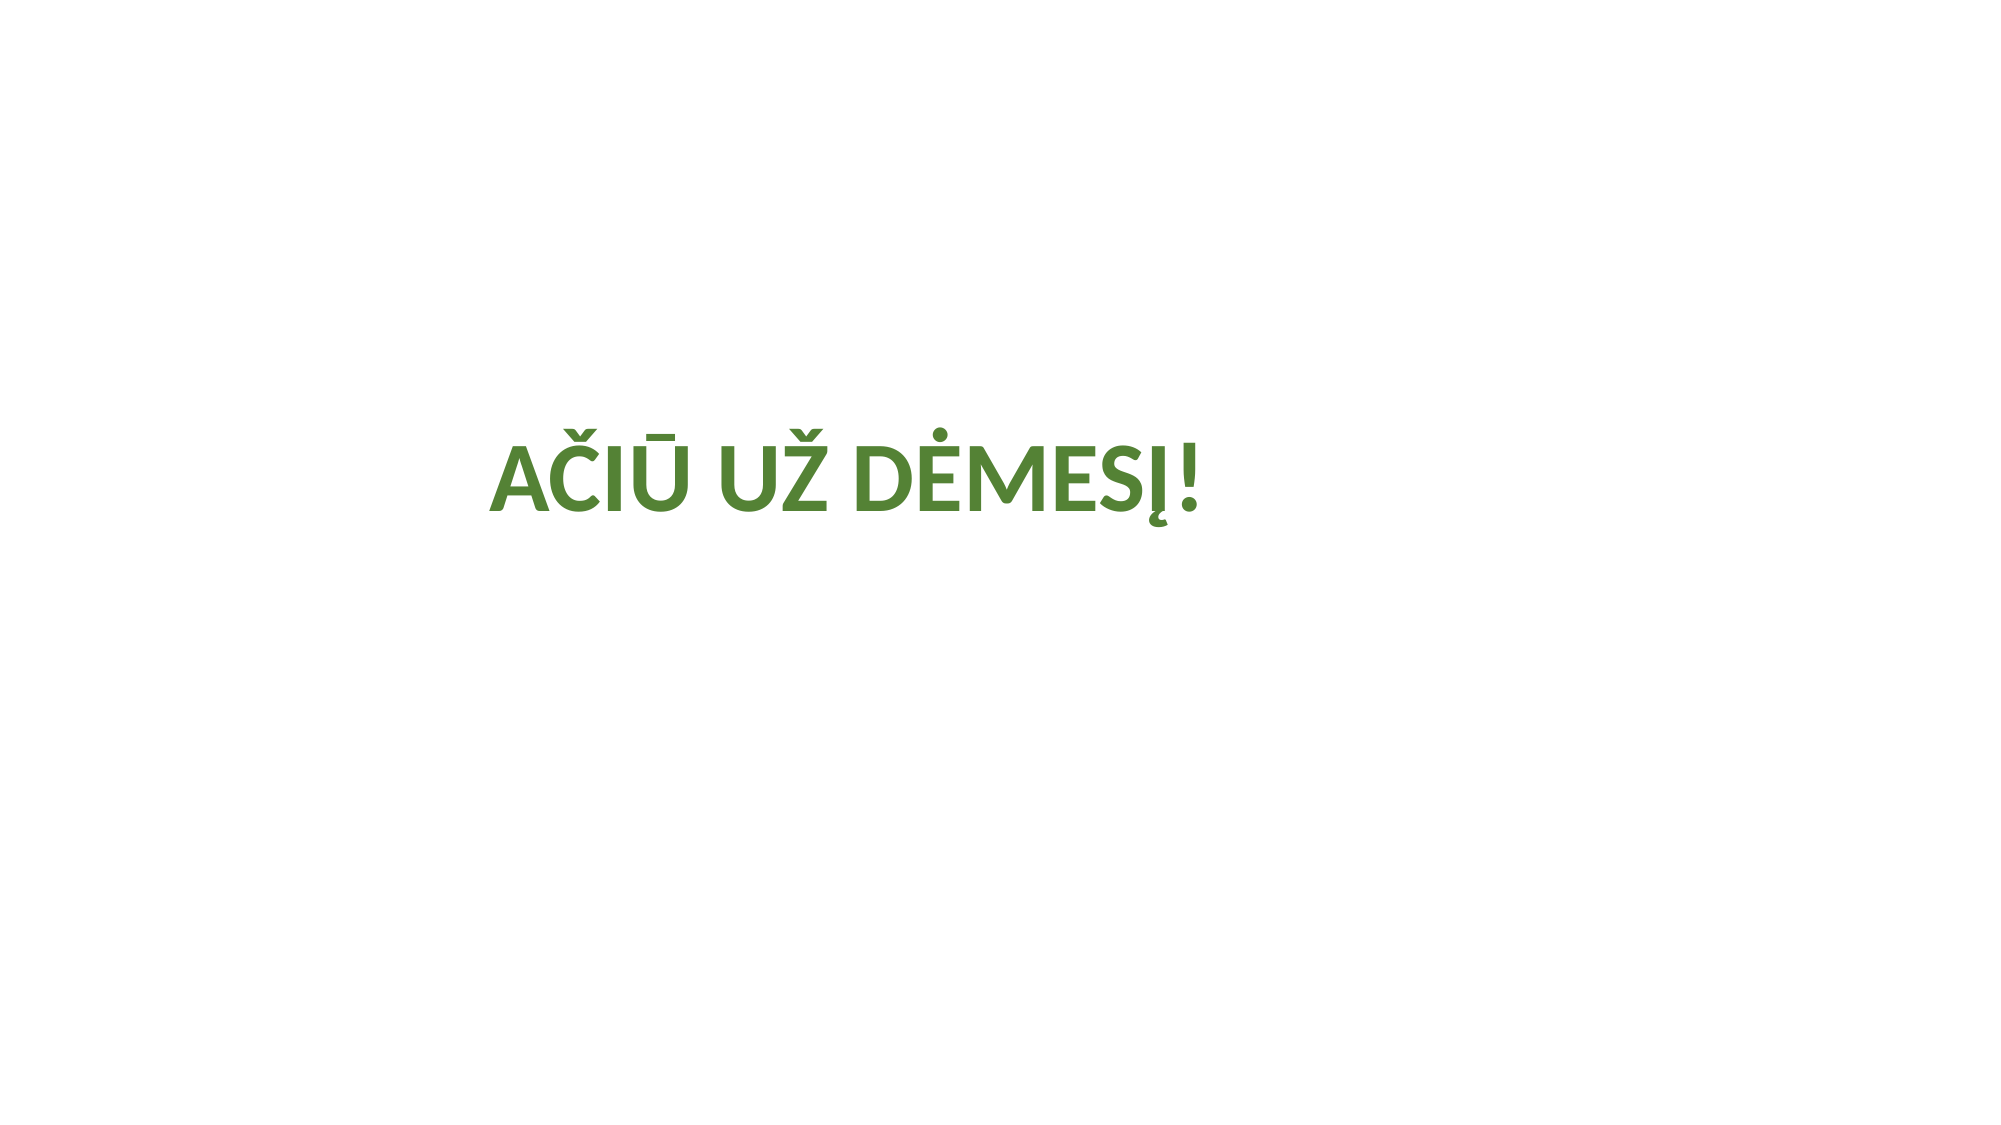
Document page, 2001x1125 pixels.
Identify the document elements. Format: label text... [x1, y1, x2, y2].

text_box AČIŪ UŽ DĖMESĮ! [474, 403, 1268, 539]
